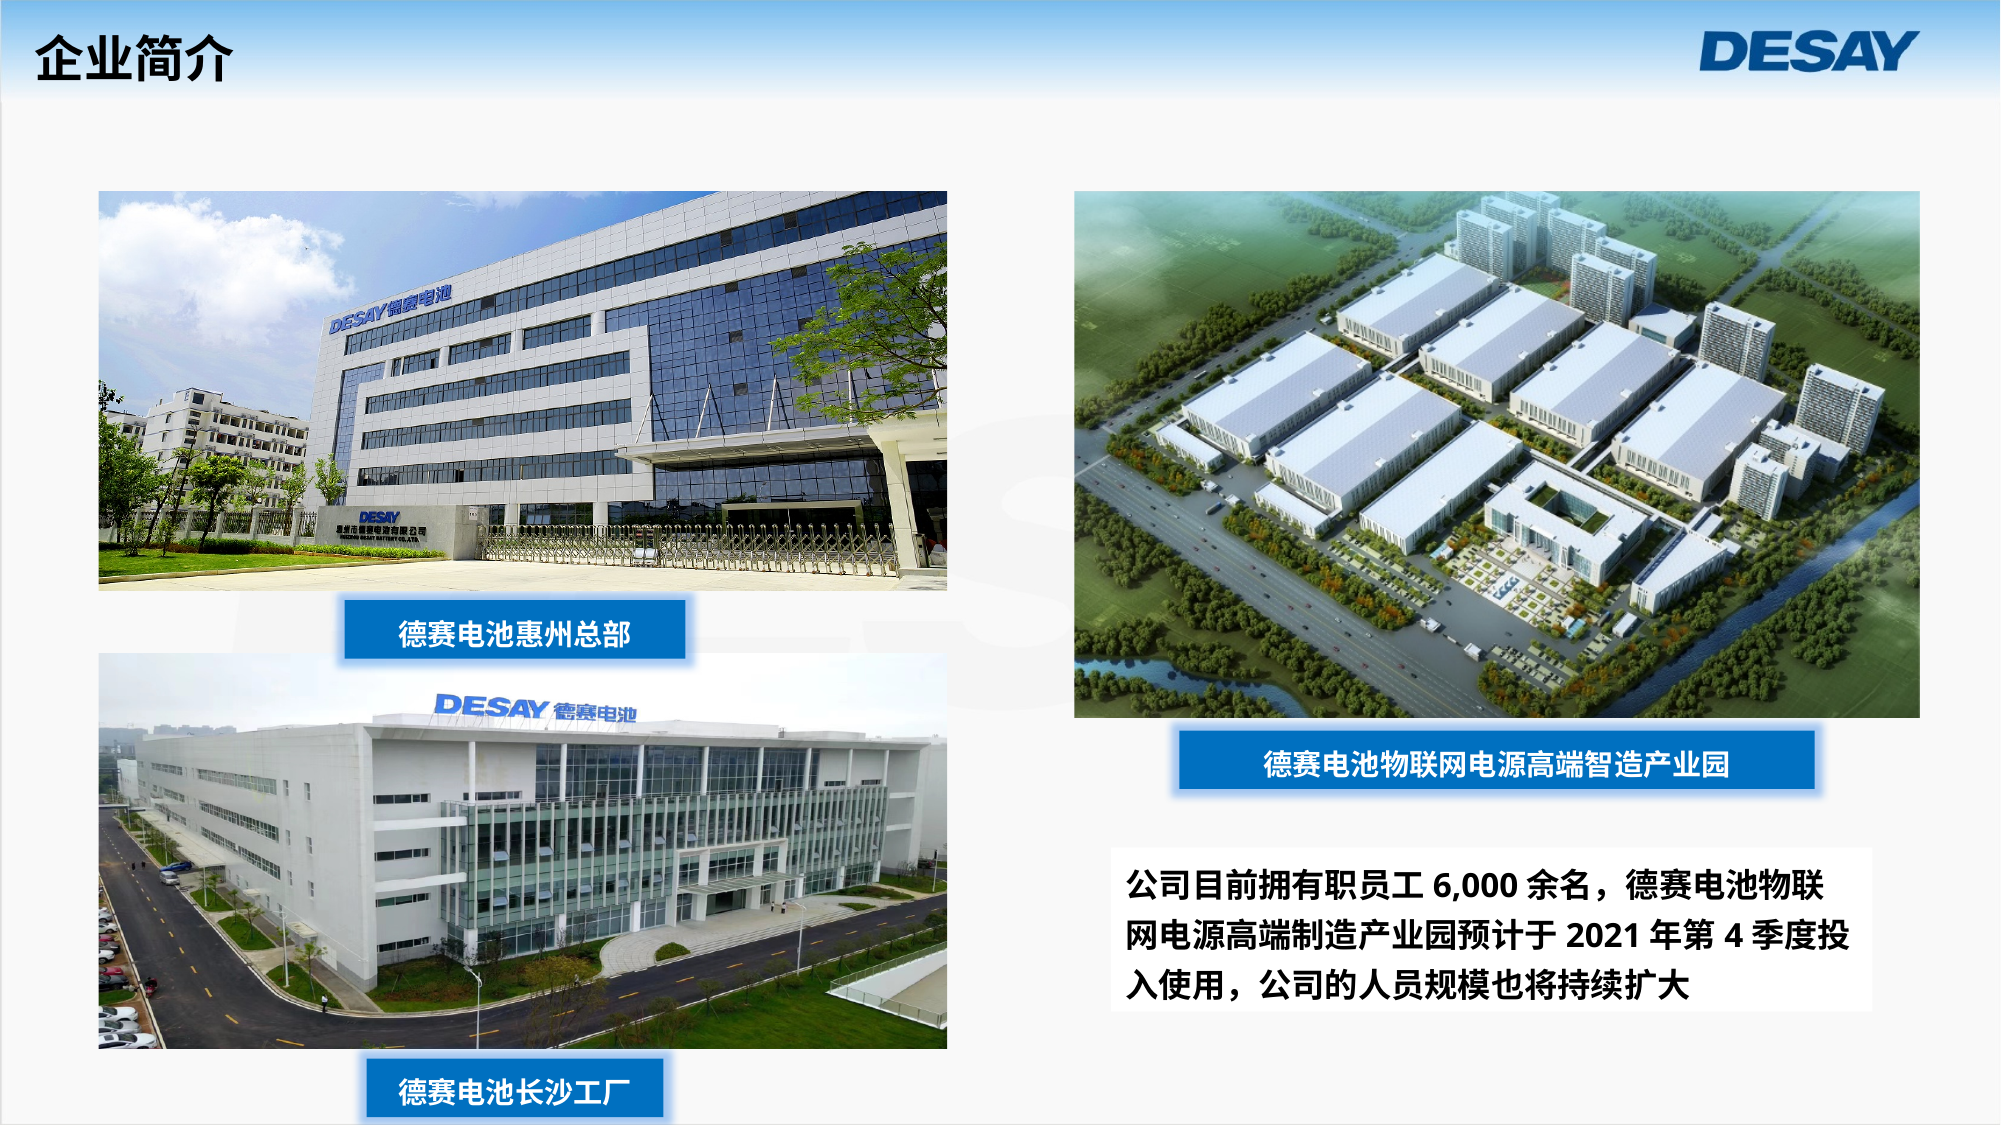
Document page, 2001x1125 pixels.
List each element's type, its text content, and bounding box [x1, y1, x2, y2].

text_box 德赛电池惠州总部 [344, 600, 686, 653]
picture [0, 0, 2001, 1125]
text_box 公司目前拥有职员工6,000余名，德赛电池物联网电源高端制造产业园预计于2021年第4季度投入使用，公司的人员规模也将持续扩大 [1110, 847, 1873, 1012]
text_box 德赛电池长沙工厂 [366, 1058, 664, 1118]
text_box 德赛电池物联网电源高端智造产业园 [1179, 730, 1815, 789]
text_box 企业简介 [19, 20, 390, 95]
